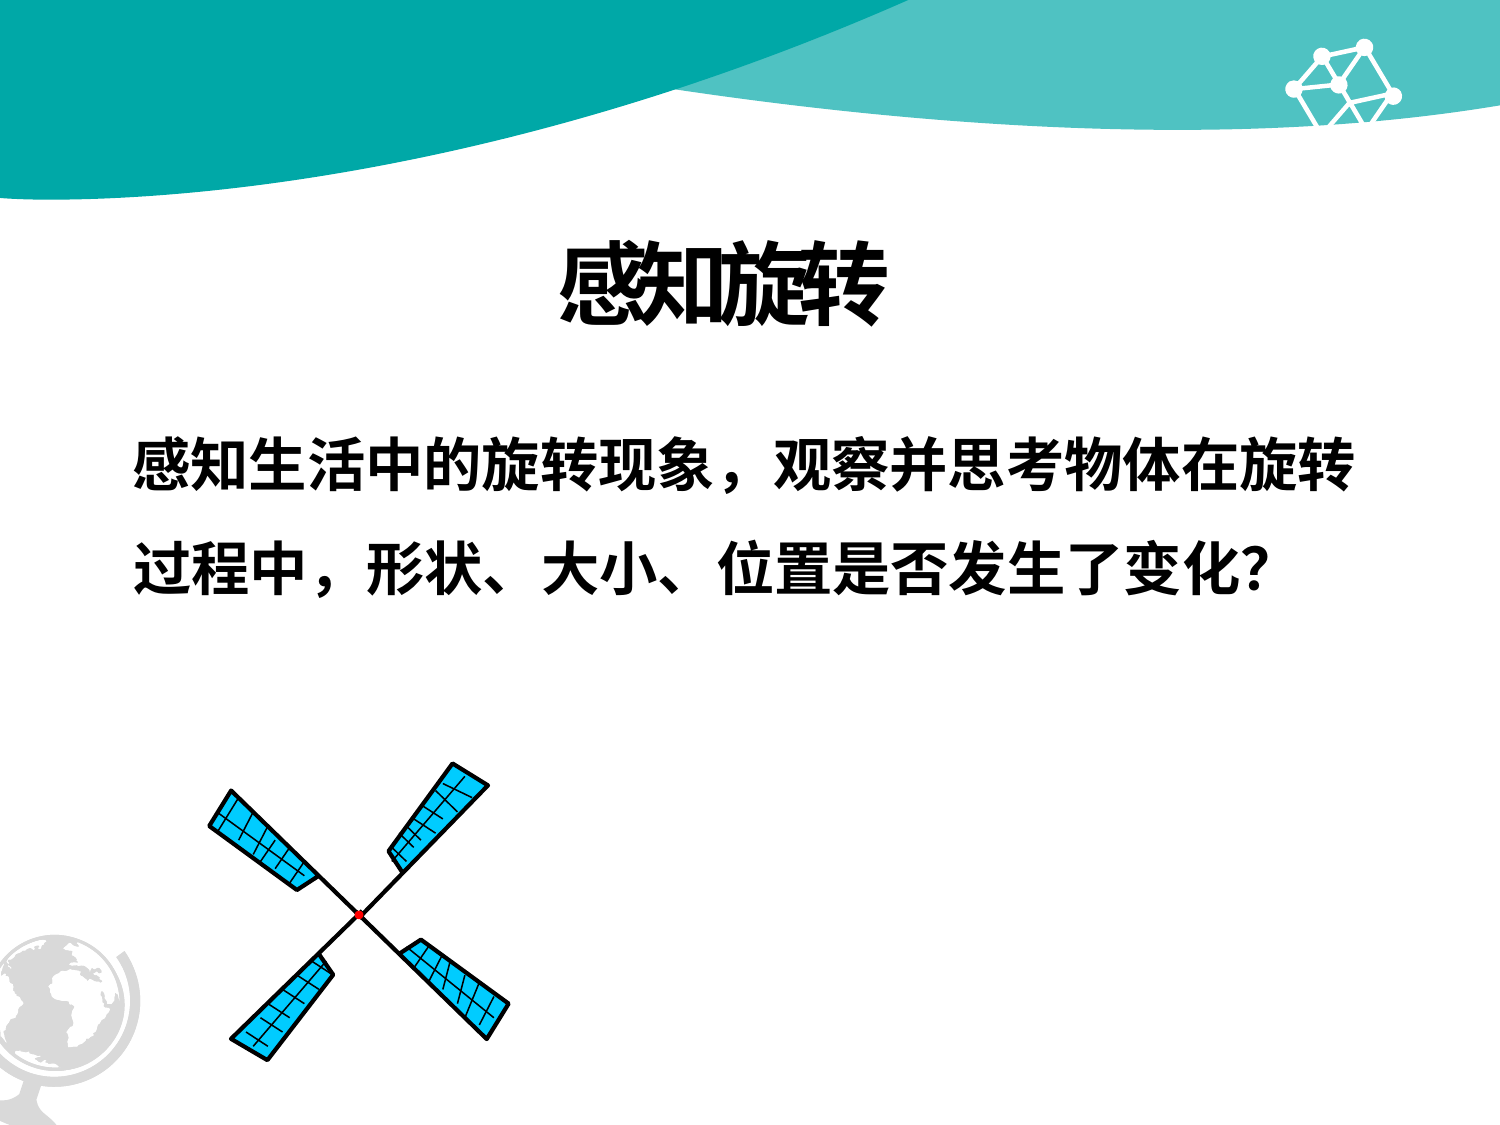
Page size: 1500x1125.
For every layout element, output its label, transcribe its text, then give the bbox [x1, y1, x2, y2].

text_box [180, 740, 538, 1089]
text_box 感知旋转 [542, 219, 906, 345]
list 感知生活中的旋转现象，观察并思考物体在旋转过程中，形状、大小、位置是否发生了变化？ [90, 385, 1397, 657]
